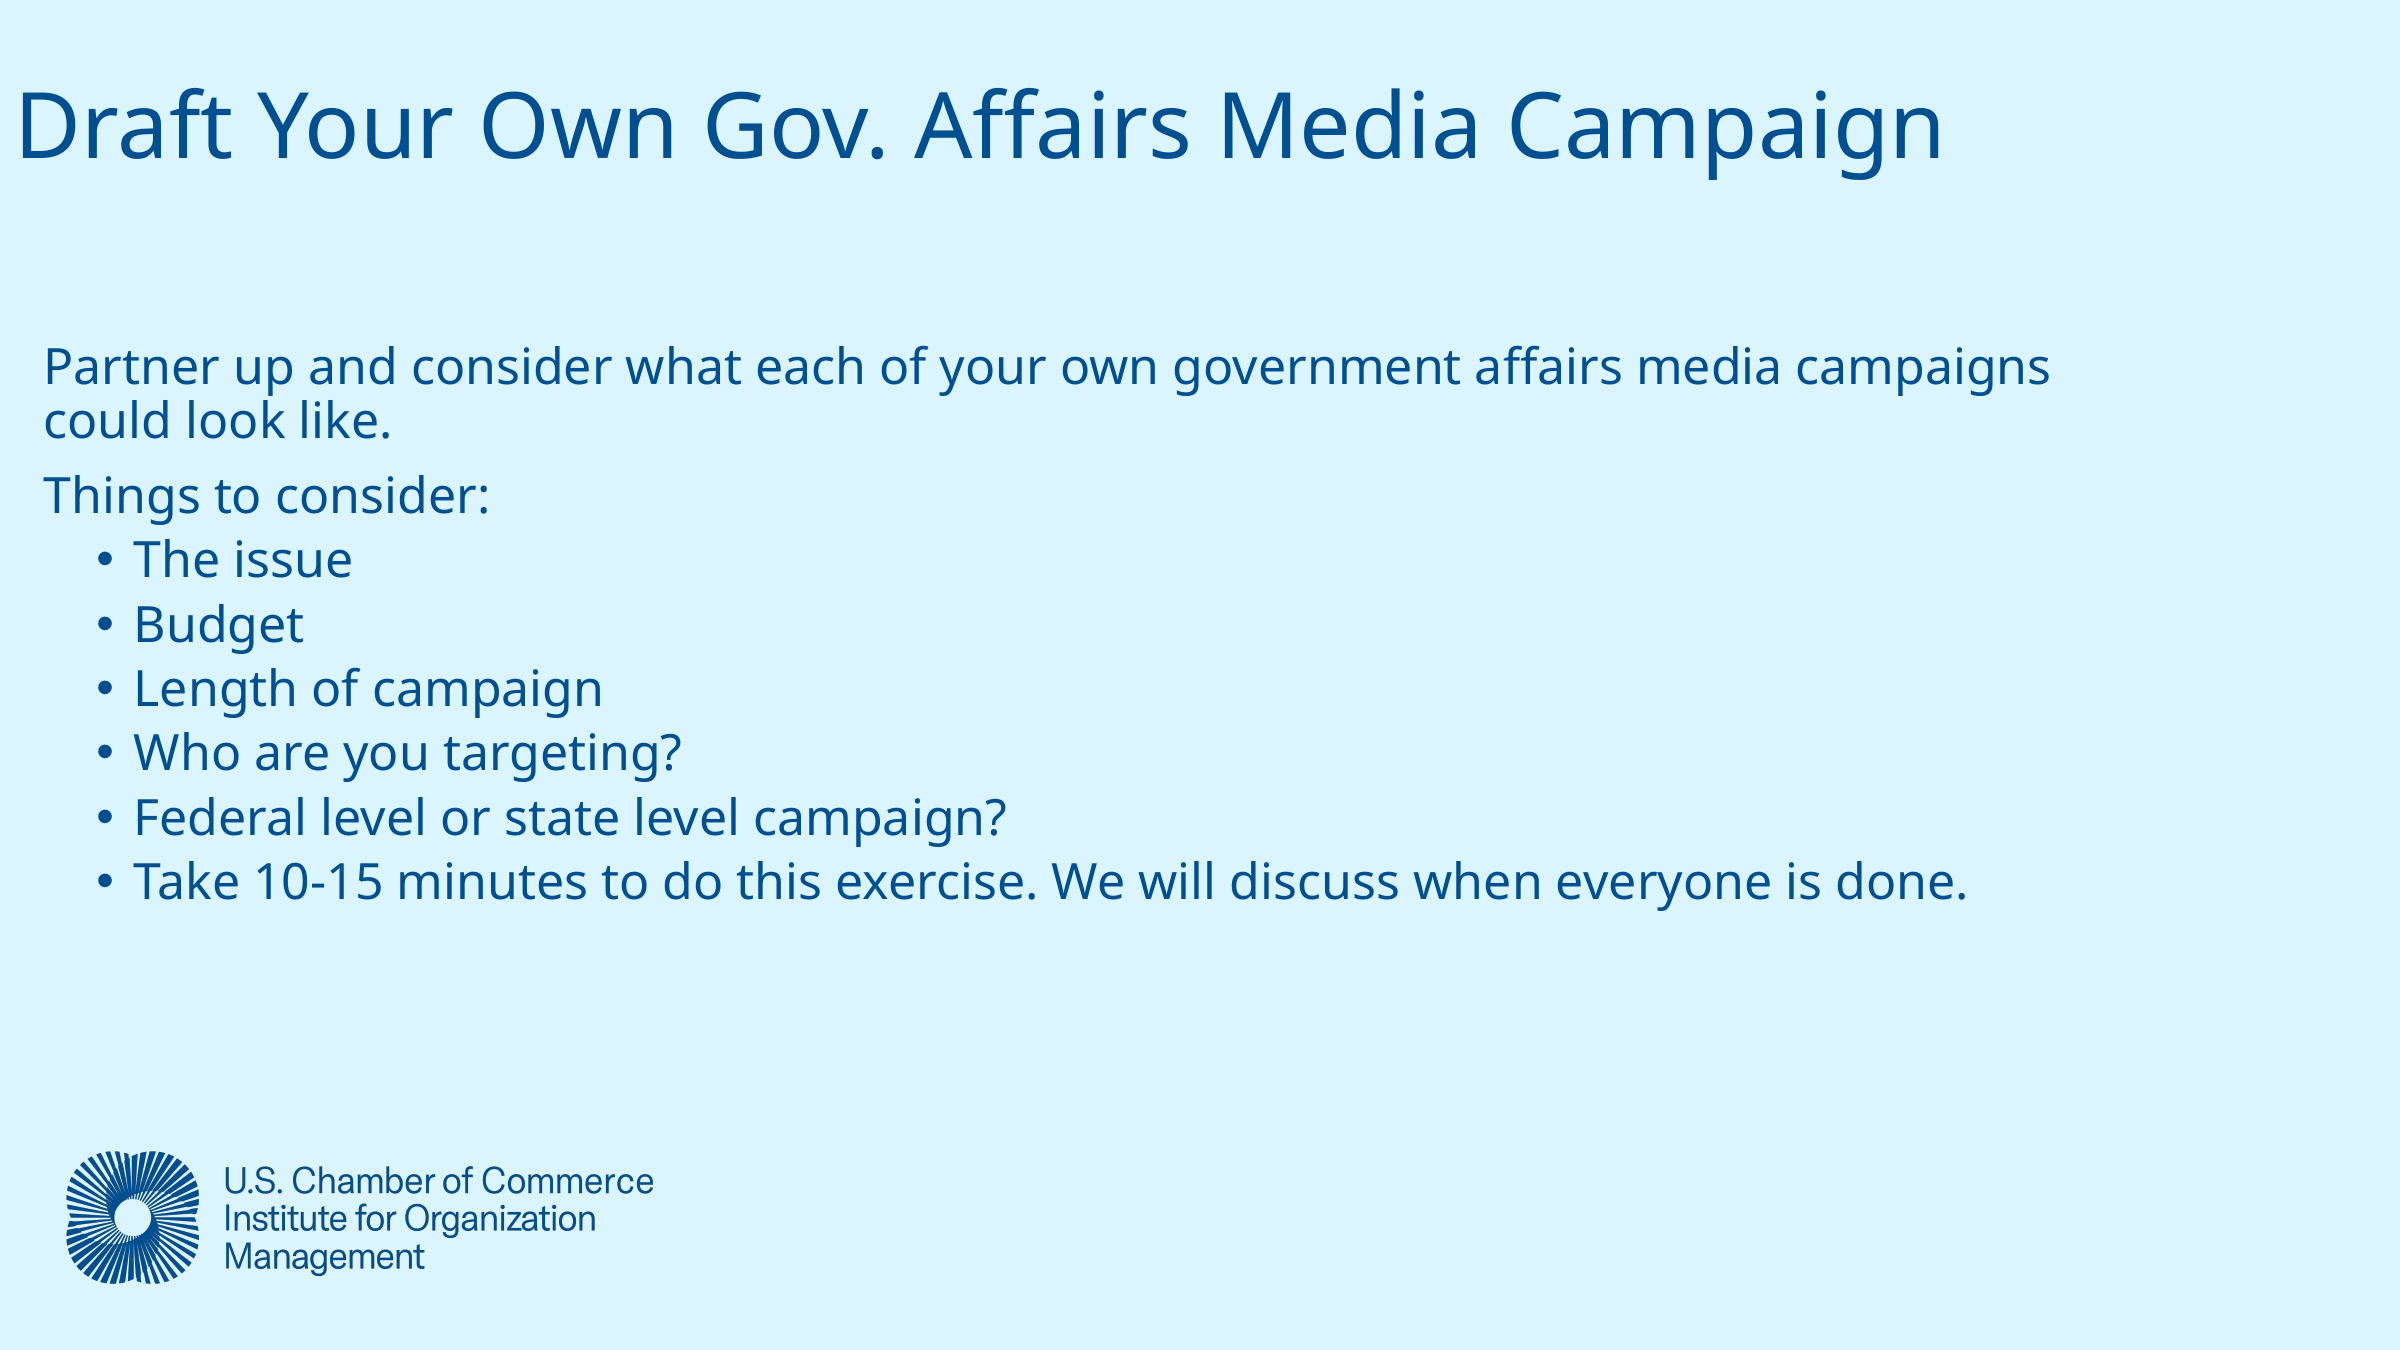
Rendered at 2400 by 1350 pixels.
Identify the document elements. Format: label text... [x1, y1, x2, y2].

list Partner up and consider what each of your own government affairs media campaigns could look like. Things to consider: The issue Budget Length of campaign Who are you targeting? Federal level or state level campaign? Take 10-15 minutes to do this exercise. We will discuss when everyone is done. [25, 332, 2115, 1263]
picture [0, 1085, 719, 1350]
title Draft Your Own Gov. Affairs Media Campaign [0, 71, 2070, 333]
